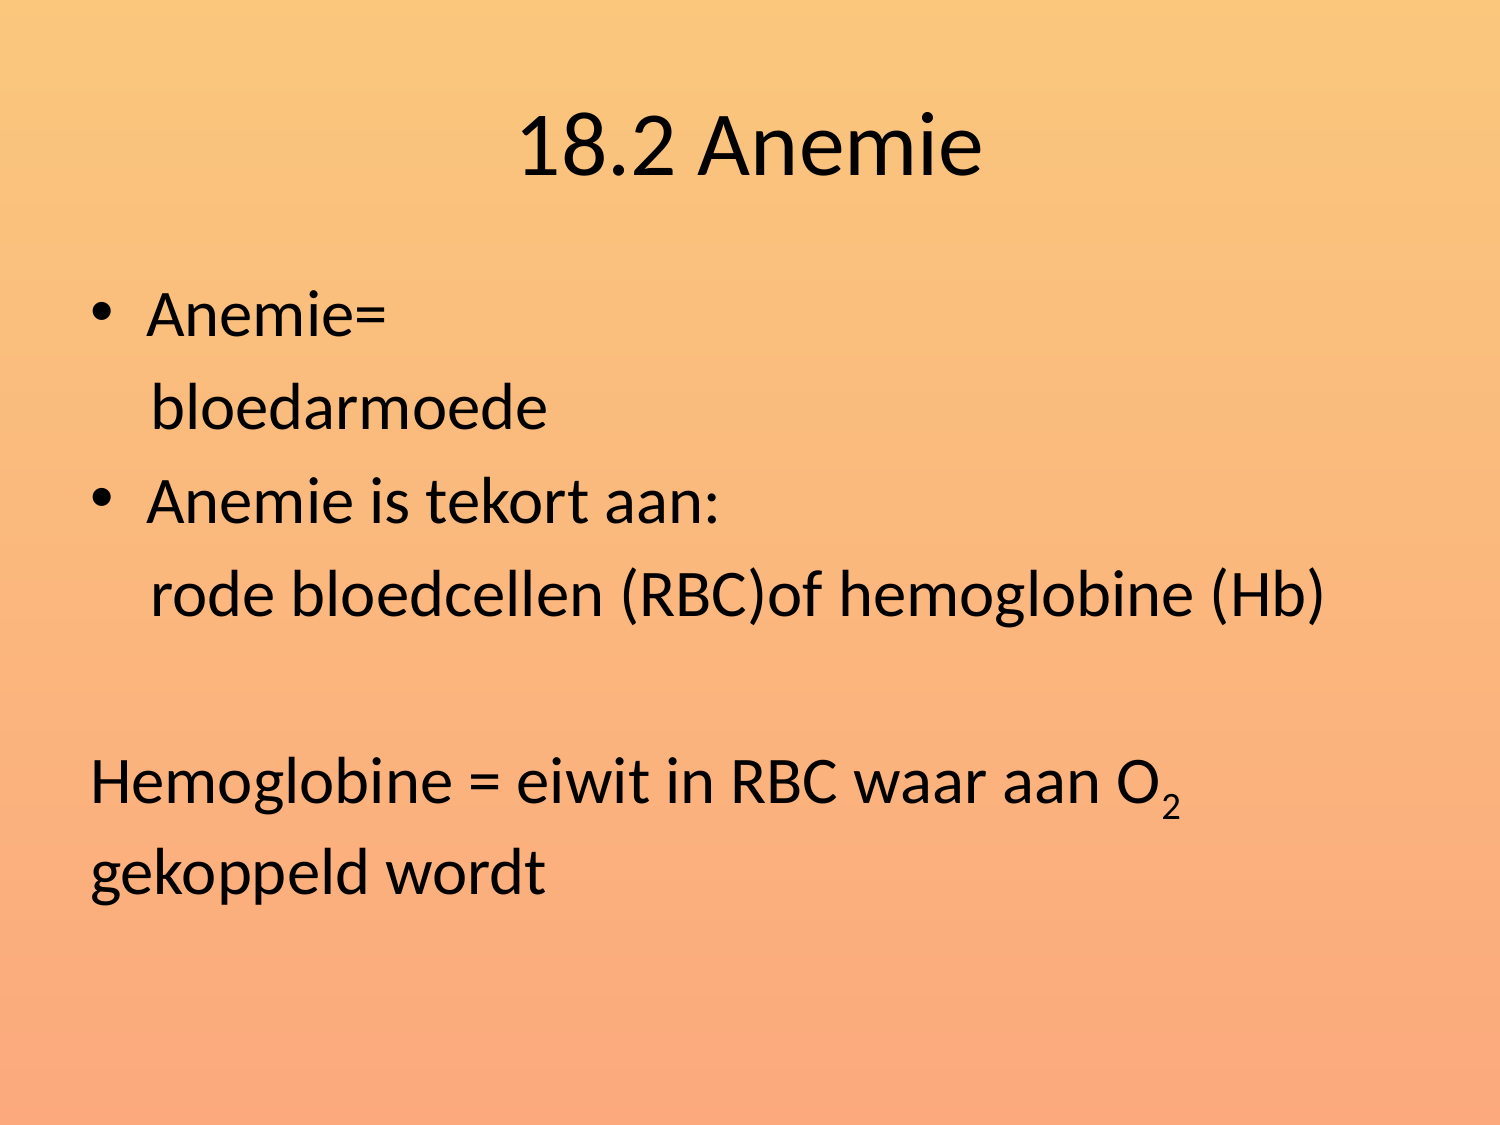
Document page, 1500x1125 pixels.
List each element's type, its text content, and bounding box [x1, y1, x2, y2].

title 18.2 Anemie [75, 45, 1425, 233]
list Anemie= bloedarmoede Anemie is tekort aan: rode bloedcellen (RBC)of hemoglobine (Hb) Hemoglobine = eiwit in RBC waar aan O2 gekoppeld wordt [75, 262, 1425, 1005]
